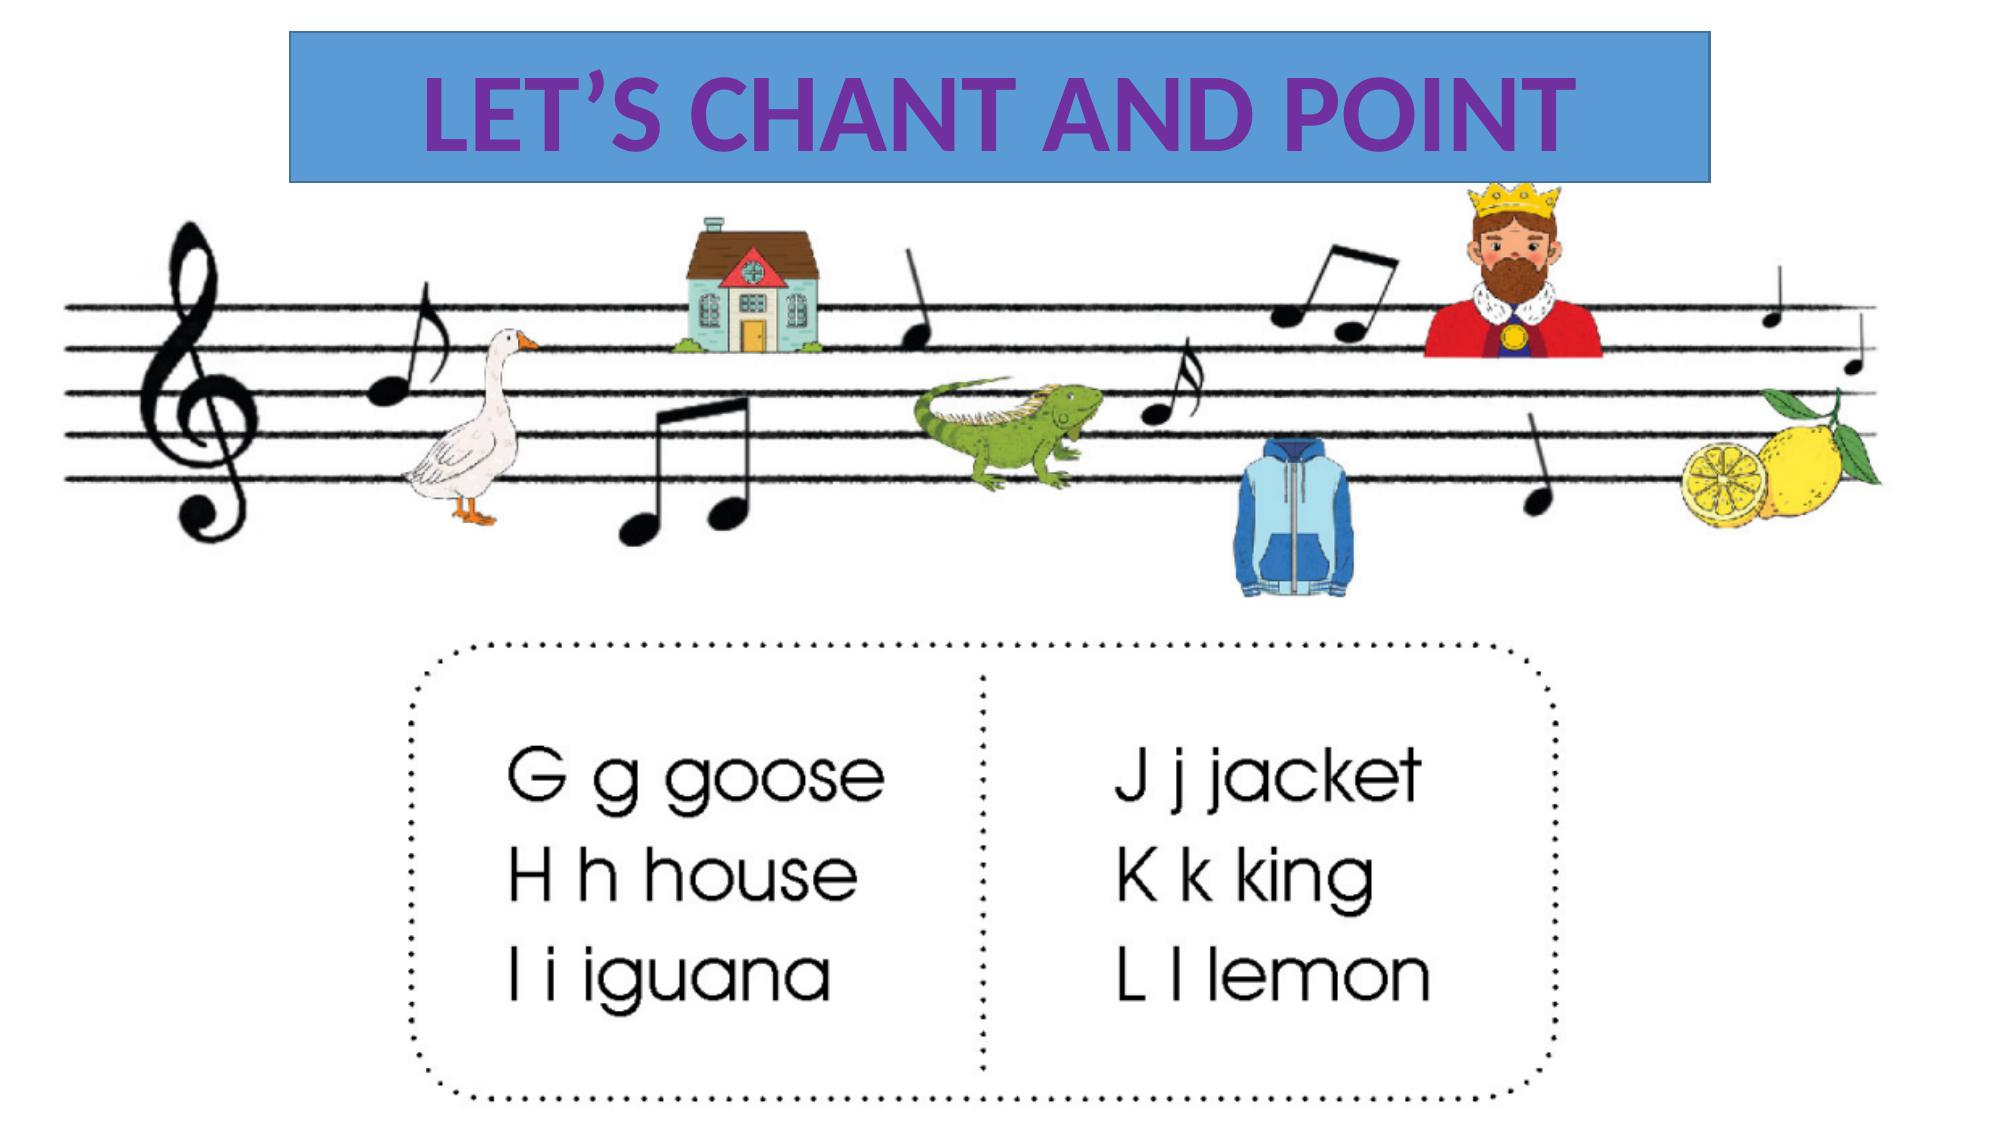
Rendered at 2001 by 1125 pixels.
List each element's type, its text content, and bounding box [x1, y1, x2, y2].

text_box LET’S CHANT AND POINT [289, 31, 1711, 183]
picture [30, 183, 1927, 1125]
